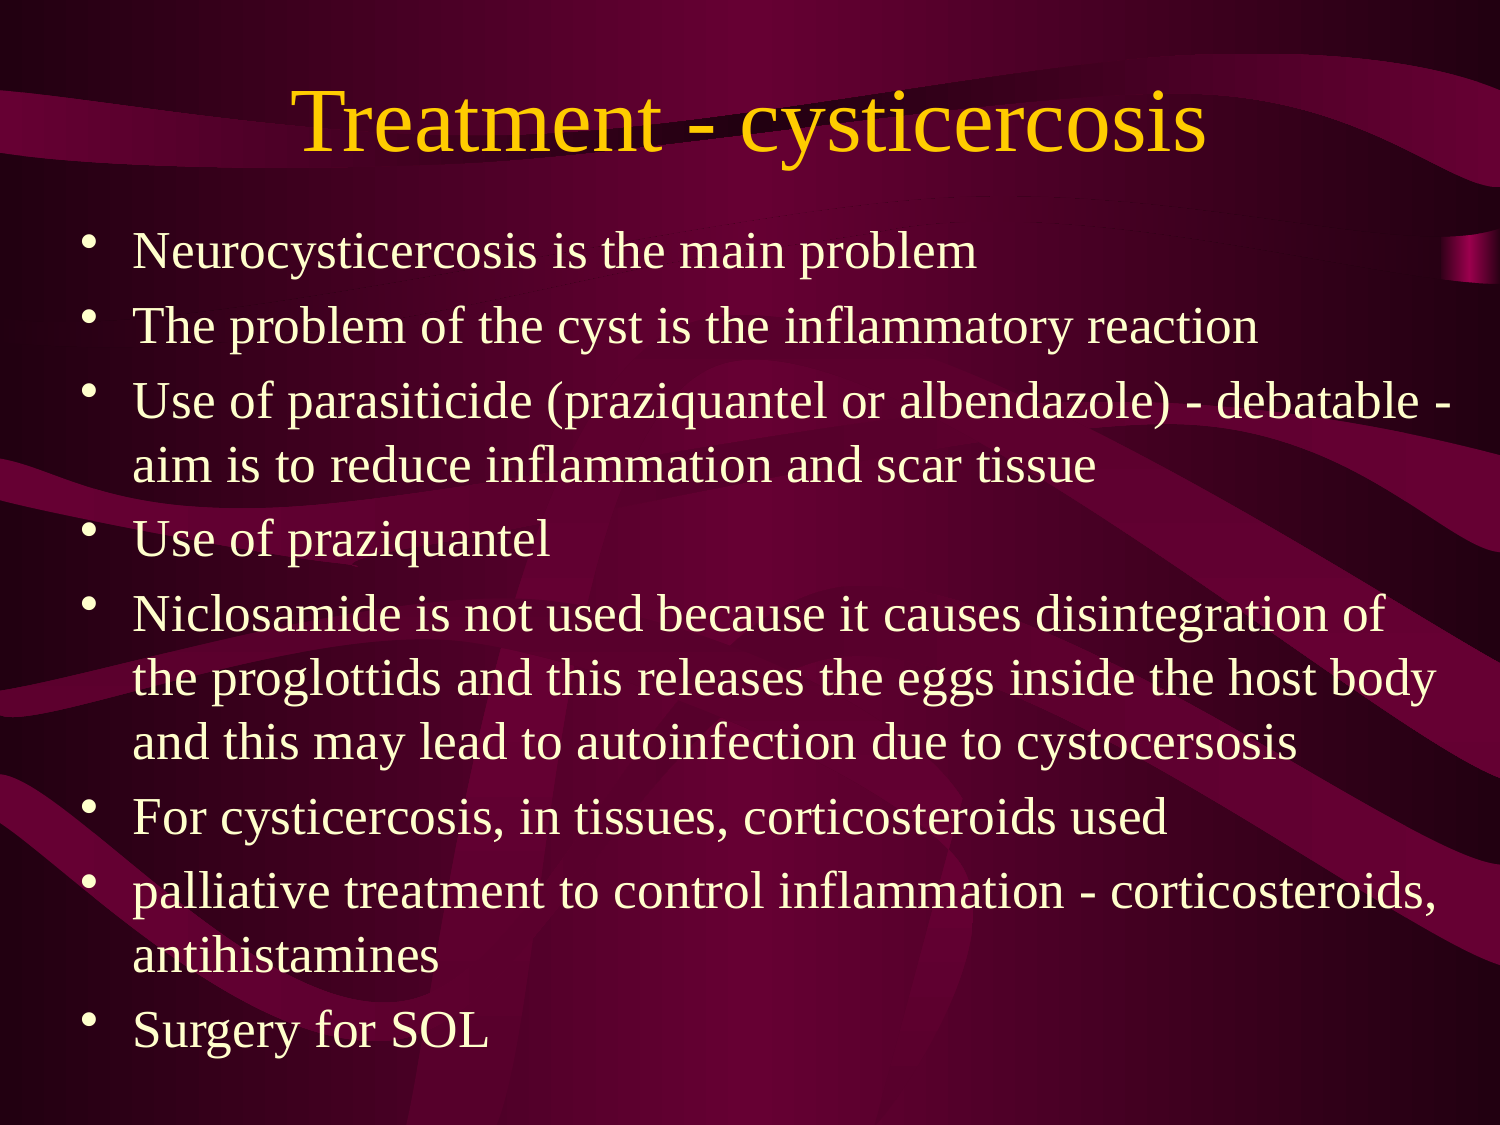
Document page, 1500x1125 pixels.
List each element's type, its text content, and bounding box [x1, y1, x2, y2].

title Treatment - cysticercosis [112, 54, 1388, 175]
list Neurocysticercosis is the main problem The problem of the cyst is the inflammatory reaction Use of parasiticide (praziquantel or albendazole) - debatable - aim is to reduce inflammation and scar tissue Use of praziquantel Niclosamide is not used because it causes disintegration of the proglottids and this releases the eggs inside the host body and this may lead to autoinfection due to cystocersosis For cysticercosis, in tissues, corticosteroids used palliative treatment to control inflammation - corticosteroids, antihistamines Surgery for SOL [64, 208, 1471, 1071]
